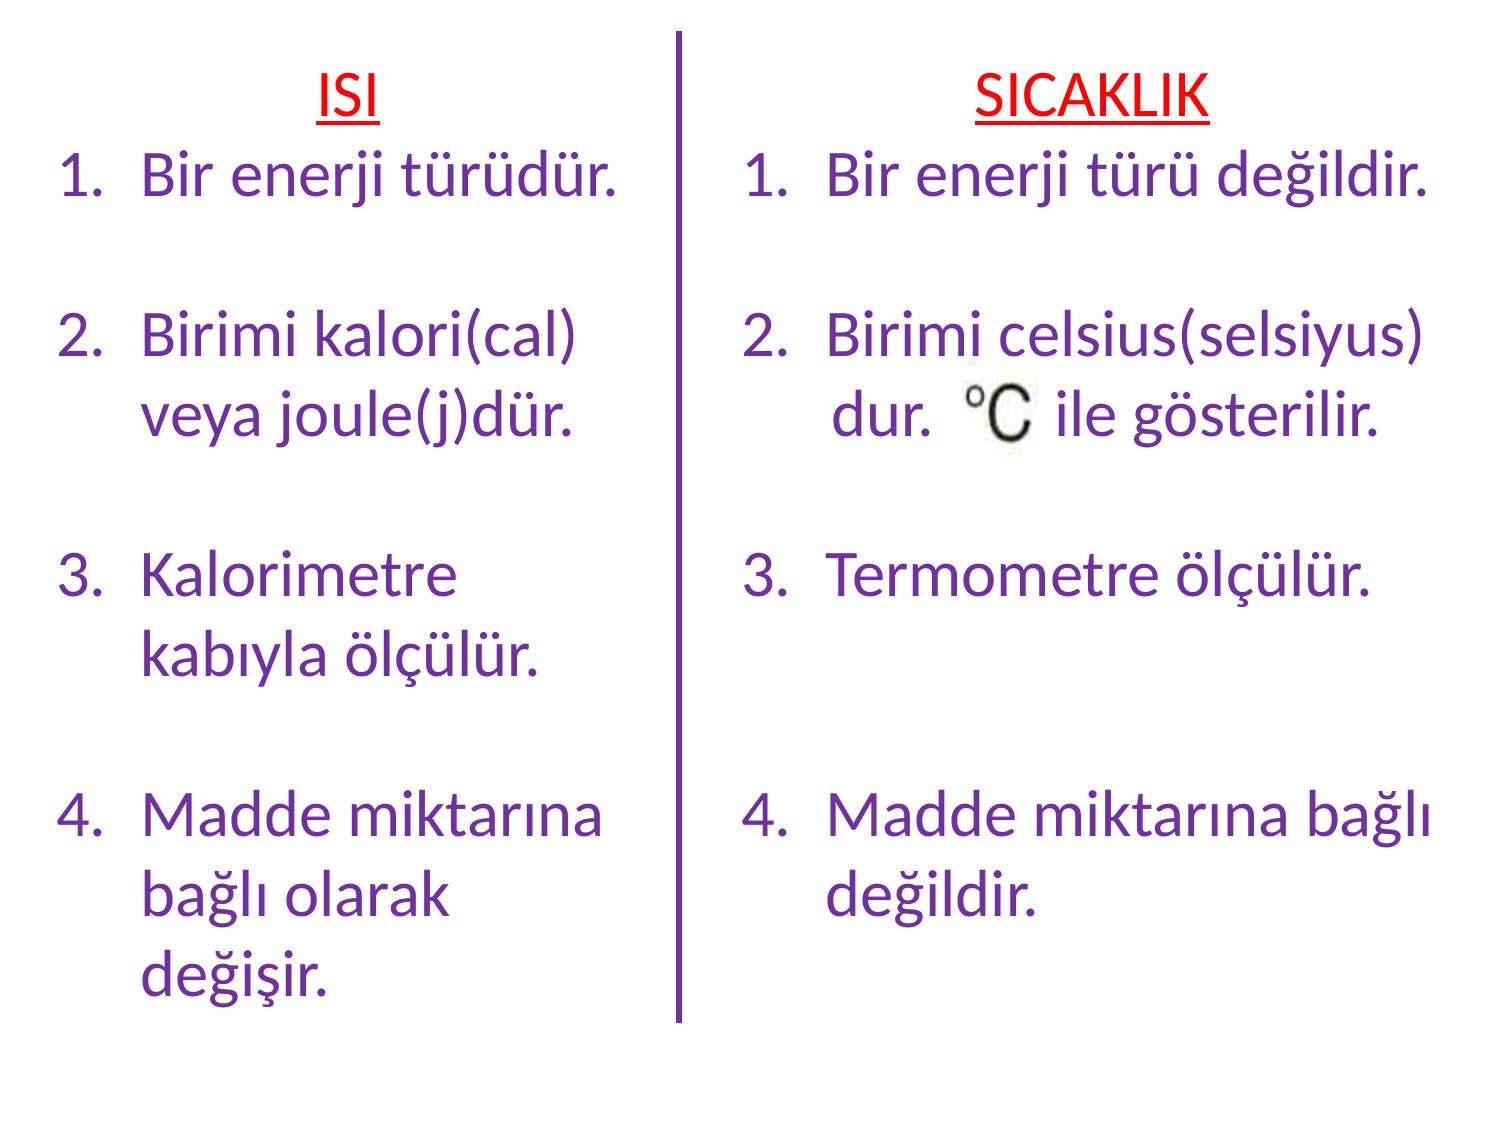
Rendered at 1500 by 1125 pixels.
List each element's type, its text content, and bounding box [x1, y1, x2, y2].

picture [962, 361, 1038, 469]
text_box SICAKLIK Bir enerji türü değildir. Birimi celsius(selsiyus) dur. ile gösterilir. Termometre ölçülür. Madde miktarına bağlı değildir. [726, 42, 1459, 938]
text_box ISI Bir enerji türüdür. Birimi kalori(cal) veya joule(j)dür. Kalorimetre kabıyla ölçülür. Madde miktarına bağlı olarak değişir. [41, 42, 656, 1018]
